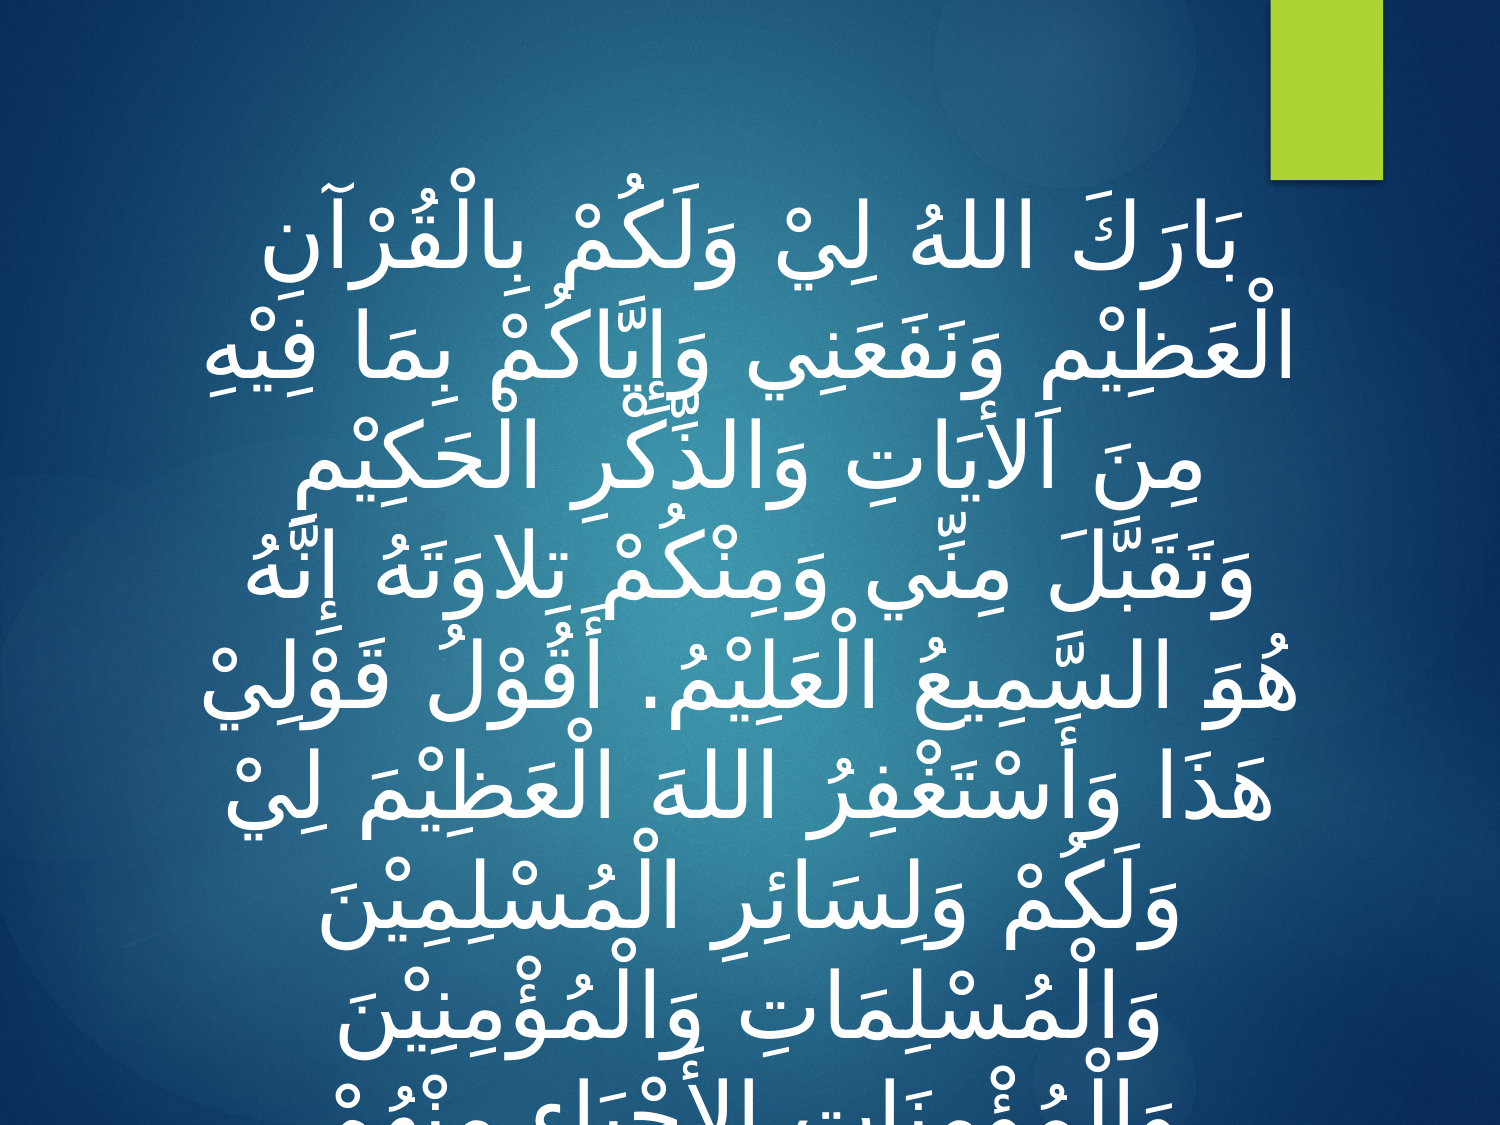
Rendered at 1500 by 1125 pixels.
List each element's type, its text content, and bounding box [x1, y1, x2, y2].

text_box بَارَكَ اللهُ لِيْ وَلَكُمْ بِالْقُرْآنِ الْعَظِيْمِ وَنَفَعَنِي وَإِيَّاكُمْ بِمَا فِيْهِ مِنَ الأيَاتِ وَالذِّكْرِ الْحَكِيْمِ وَتَقَبَّلَ مِنِّي وَمِنْكُمْ تِلاوَتَهُ إِنَّهُ هُوَ السَّمِيعُ الْعَلِيْمُ. أَقُوْلُ قَوْلِيْ هَذَا وَأَسْتَغْفِرُ اللهَ الْعَظِيْمَ لِيْ وَلَكُمْ وَلِسَائِرِ الْمُسْلِمِيْنَ وَالْمُسْلِمَاتِ وَالْمُؤْمِنِيْنَ وَالْمُؤْمِنَاتِ الأَحْيَاءِ مِنْهُمْ وَالأَمْوَاتِ، فَاسْتَغْفِرُوْهُ، إِنَّهُ هُوَ الْغَفُوْرُ الرَّحِيْمُ [174, 169, 1325, 1125]
